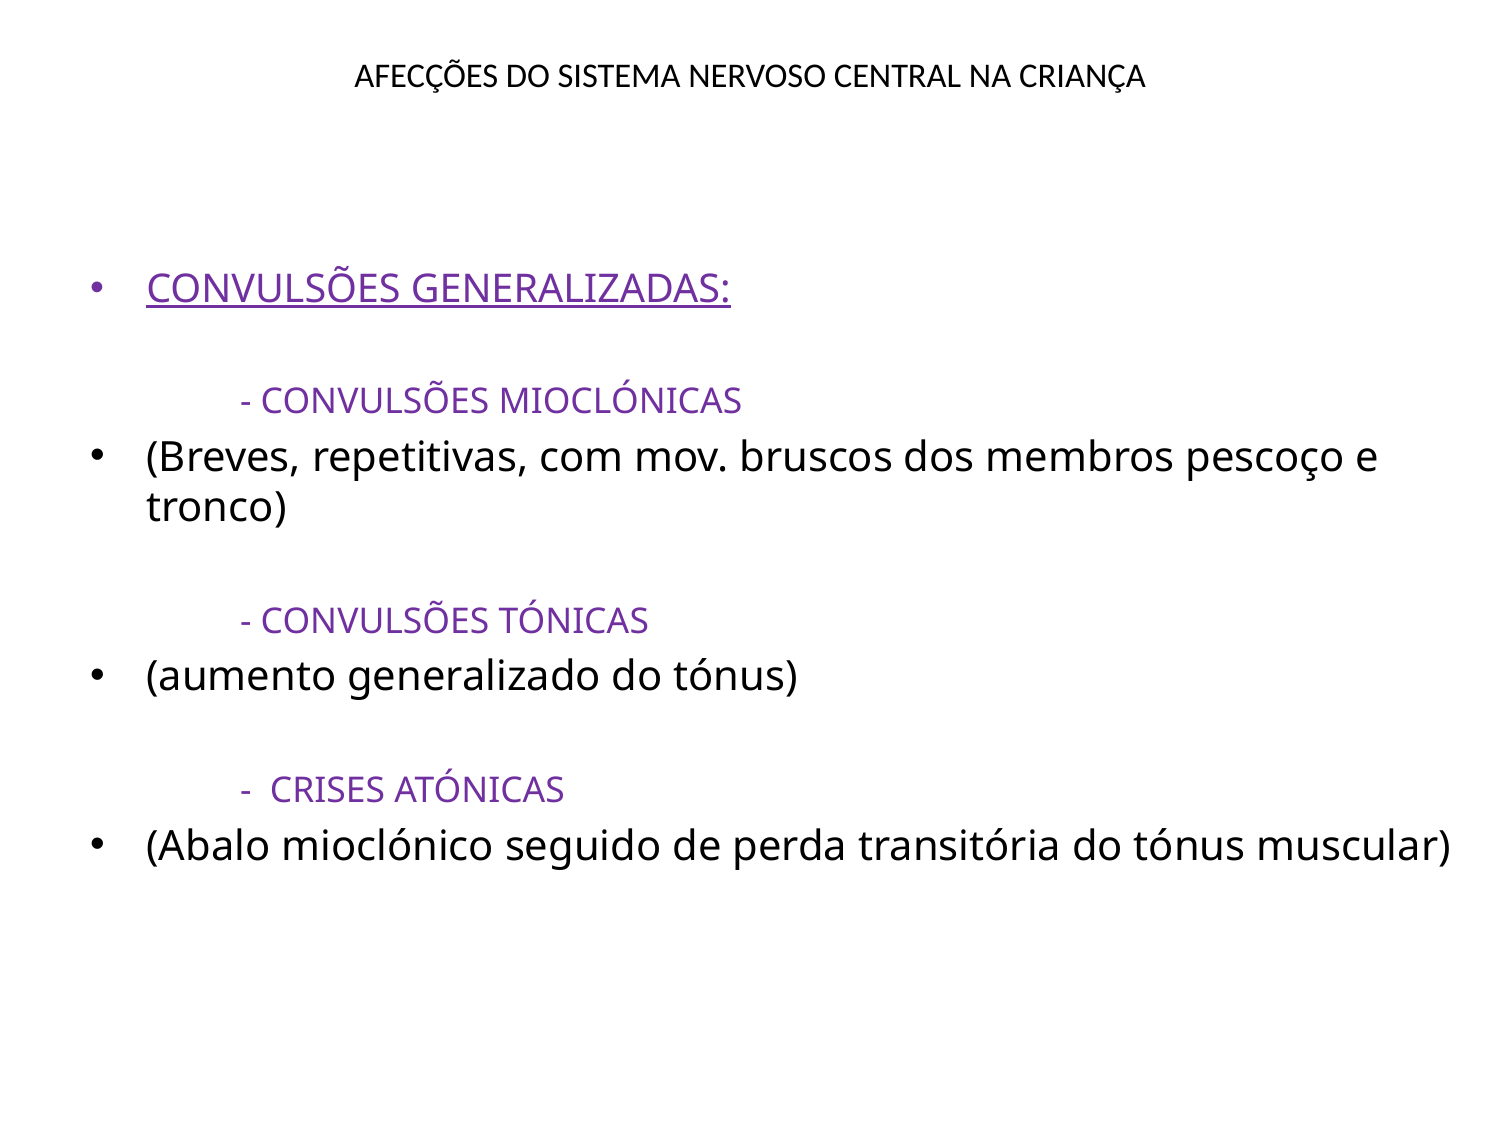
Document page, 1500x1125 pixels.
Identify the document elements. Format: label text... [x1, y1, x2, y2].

title AFECÇÕES DO SISTEMA NERVOSO CENTRAL NA CRIANÇA [75, 45, 1425, 102]
list CONVULSÕES GENERALIZADAS: - CONVULSÕES MIOCLÓNICAS (Breves, repetitivas, com mov. bruscos dos membros pescoço e tronco) - CONVULSÕES TÓNICAS (aumento generalizado do tónus) - CRISES ATÓNICAS (Abalo mioclónico seguido de perda transitória do tónus muscular) [75, 255, 1469, 929]
